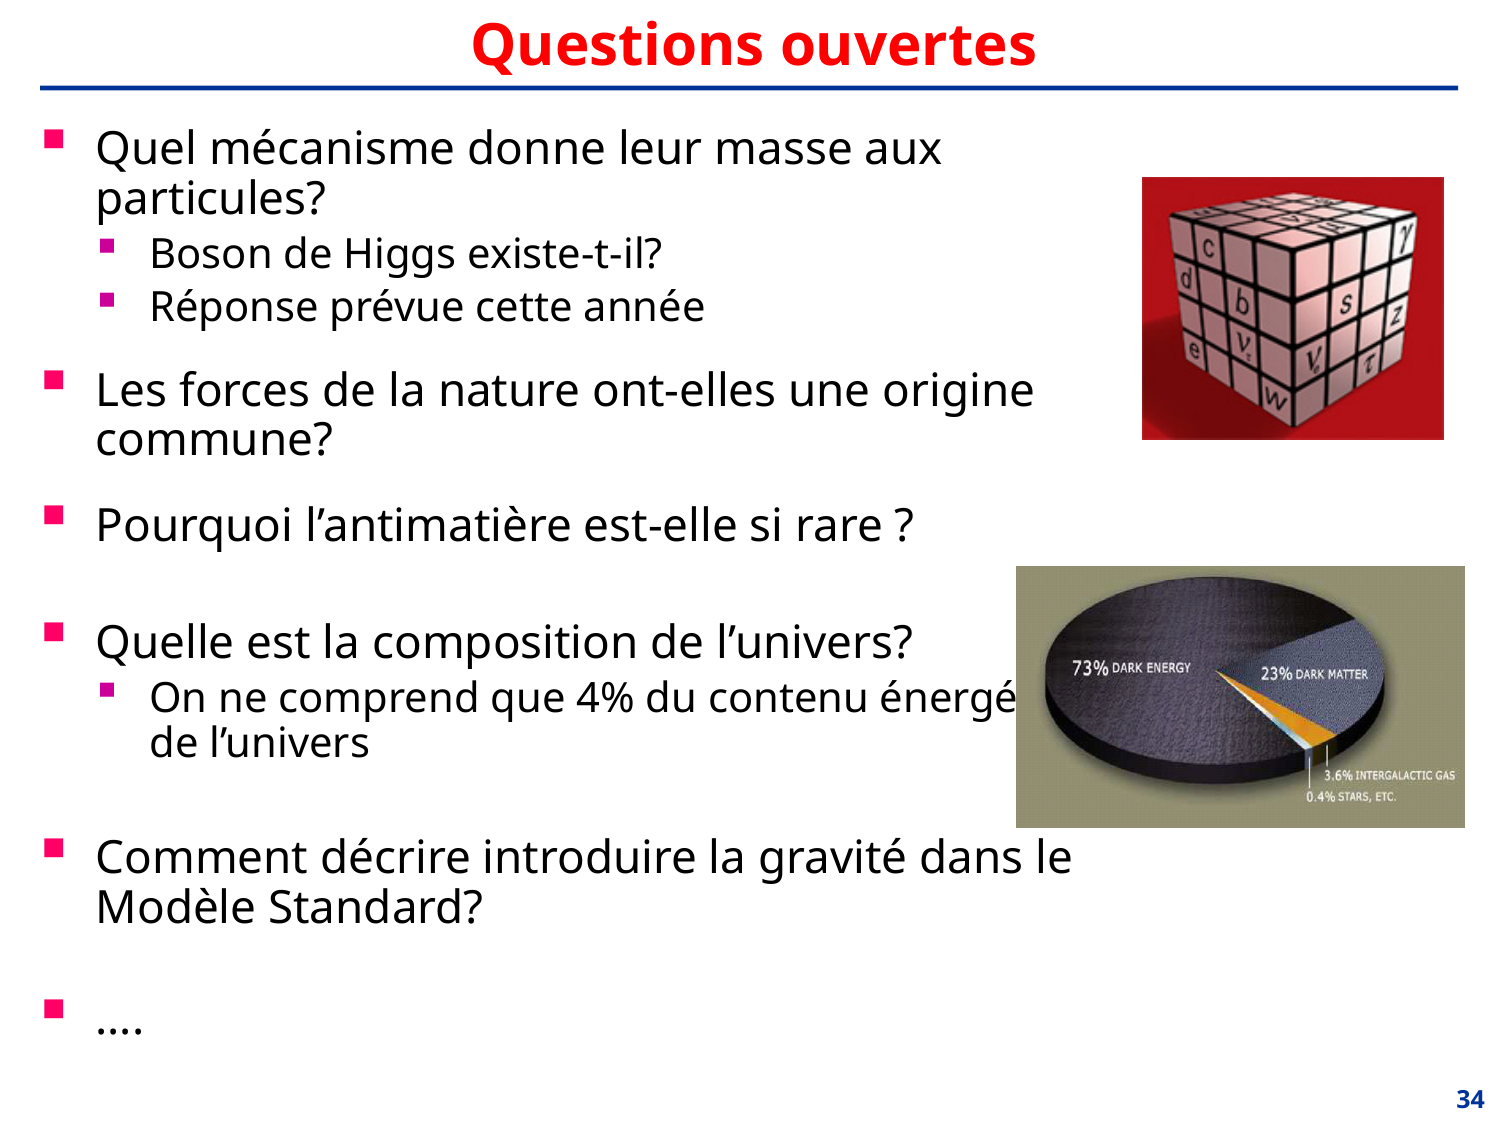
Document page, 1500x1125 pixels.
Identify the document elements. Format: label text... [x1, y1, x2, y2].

picture [1142, 177, 1444, 440]
list Quel mécanisme donne leur masse aux particules? Boson de Higgs existe-t-il? Réponse prévue cette année Les forces de la nature ont-elles une origine commune? Pourquoi l’antimatière est-elle si rare ? Quelle est la composition de l’univers? On ne comprend que 4% du contenu énergétique de l’univers Comment décrire introduire la gravité dans le Modèle Standard? …. [24, 117, 1174, 1125]
slide_number 34 [1362, 1074, 1500, 1125]
title Questions ouvertes [421, 0, 1087, 86]
picture [1016, 565, 1465, 828]
